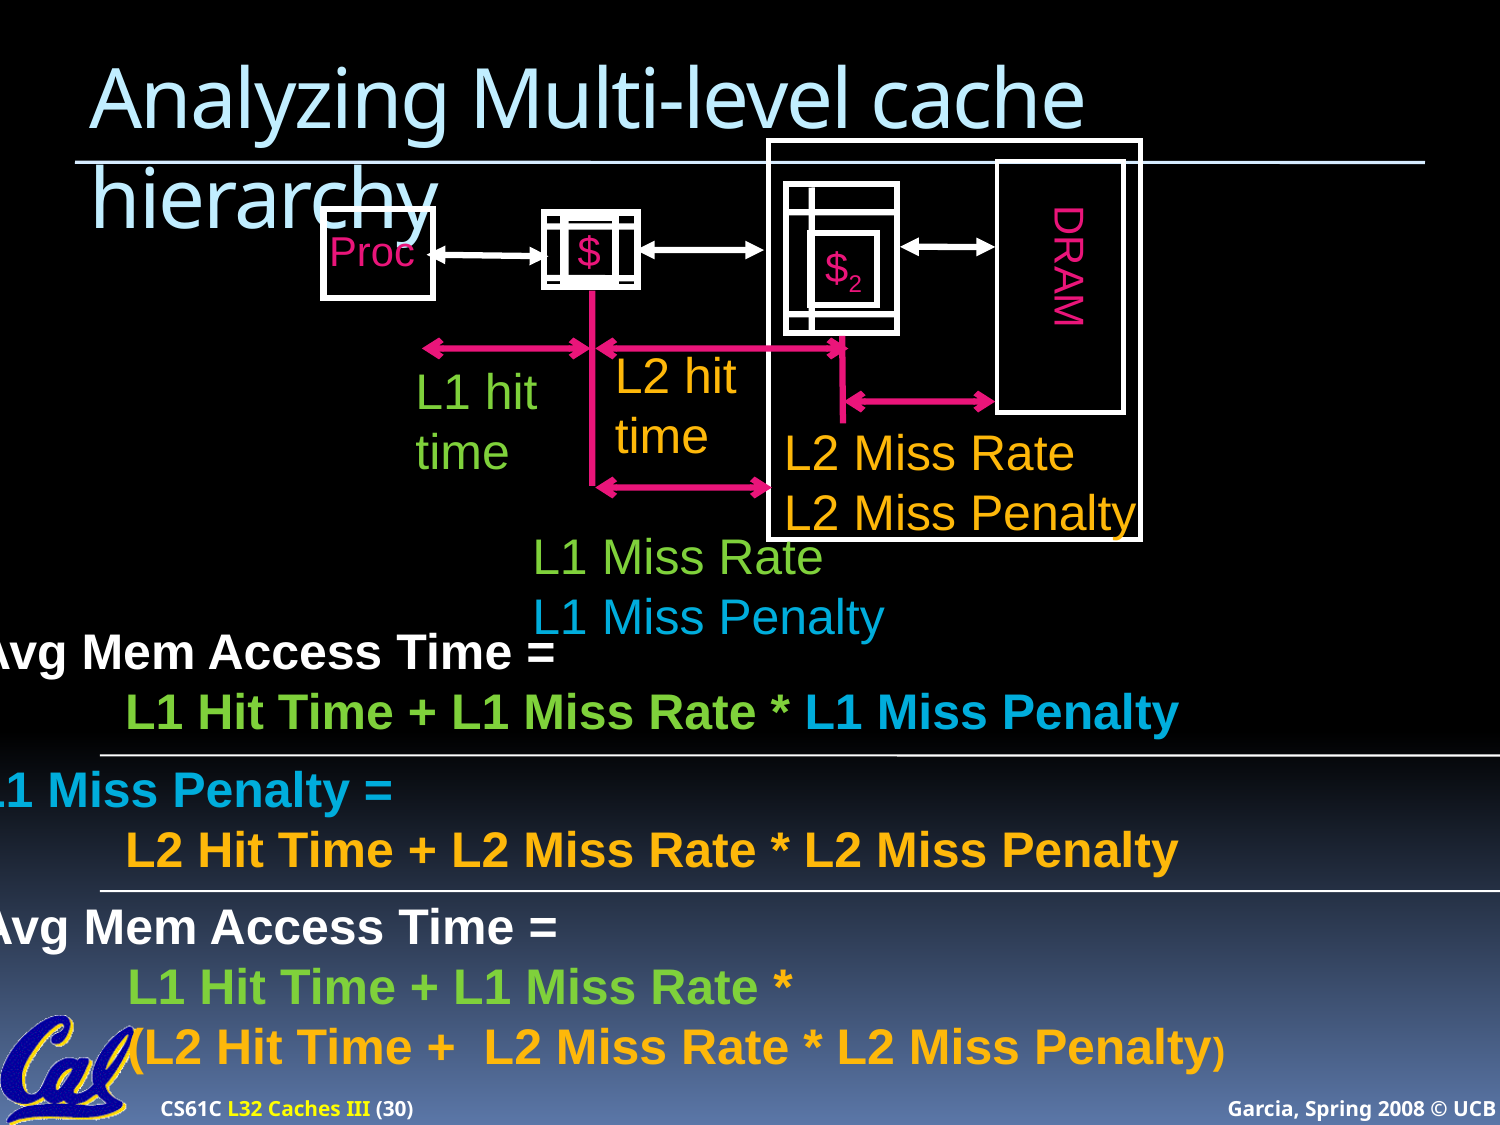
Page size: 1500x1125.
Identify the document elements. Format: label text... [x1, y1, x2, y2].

text_box [543, 212, 638, 288]
text_box [421, 341, 586, 351]
text_box [635, 243, 765, 257]
text_box Avg Mem Access Time = L1 Hit Time + L1 Miss Rate * L1 Miss Penalty [0, 612, 1195, 748]
picture [0, 1082, 140, 1125]
text_box L1 Miss Penalty = L2 Hit Time + L2 Miss Rate * L2 Miss Penalty [0, 749, 1195, 885]
text_box [768, 140, 1141, 540]
text_box $ [566, 227, 616, 278]
text_box Proc [314, 217, 323, 283]
text_box [323, 209, 433, 299]
text_box L1 hit time [400, 351, 567, 487]
text_box $ [566, 279, 616, 283]
text_box Avg Mem Access Time = L1 Hit Time + L1 Miss Rate * (L2 Hit Time + L2 Miss Rate * L2 Miss Penalty) [0, 887, 1241, 1082]
title Analyzing Multi-level cache hierarchy [75, 37, 1425, 163]
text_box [594, 335, 1122, 550]
text_box $ [566, 217, 616, 226]
text_box L1 Miss Rate L1 Miss Penalty [517, 517, 900, 612]
text_box [426, 248, 543, 263]
